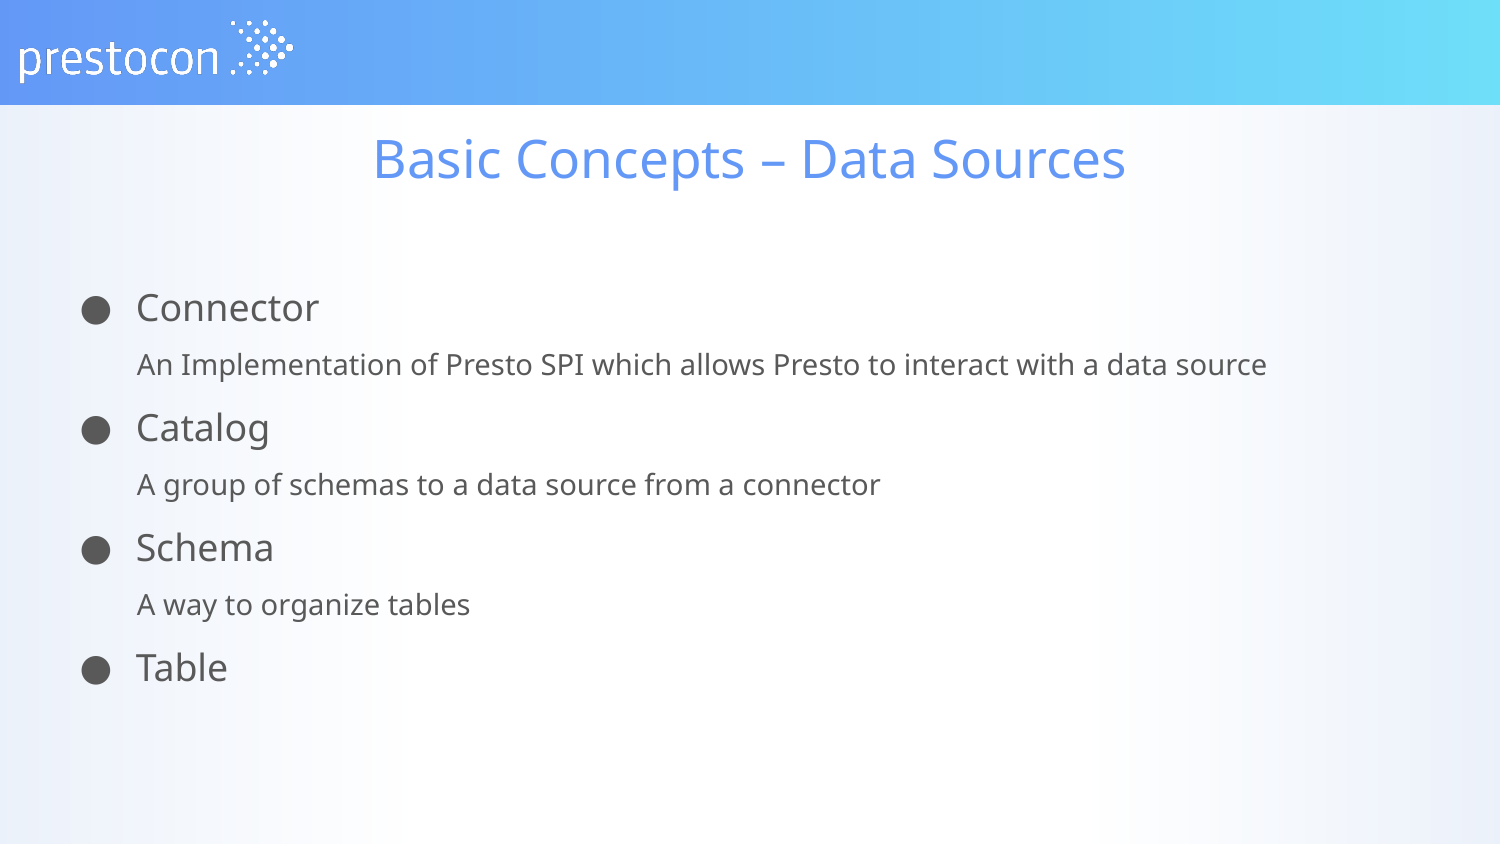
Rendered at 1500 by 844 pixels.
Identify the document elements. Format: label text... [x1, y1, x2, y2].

picture [20, 20, 298, 84]
text_box Connector An Implementation of Presto SPI which allows Presto to interact with a data source Catalog A group of schemas to a data source from a connector Schema A way to organize tables Table [45, 245, 1331, 763]
title Basic Concepts – Data Sources [51, 110, 1449, 205]
